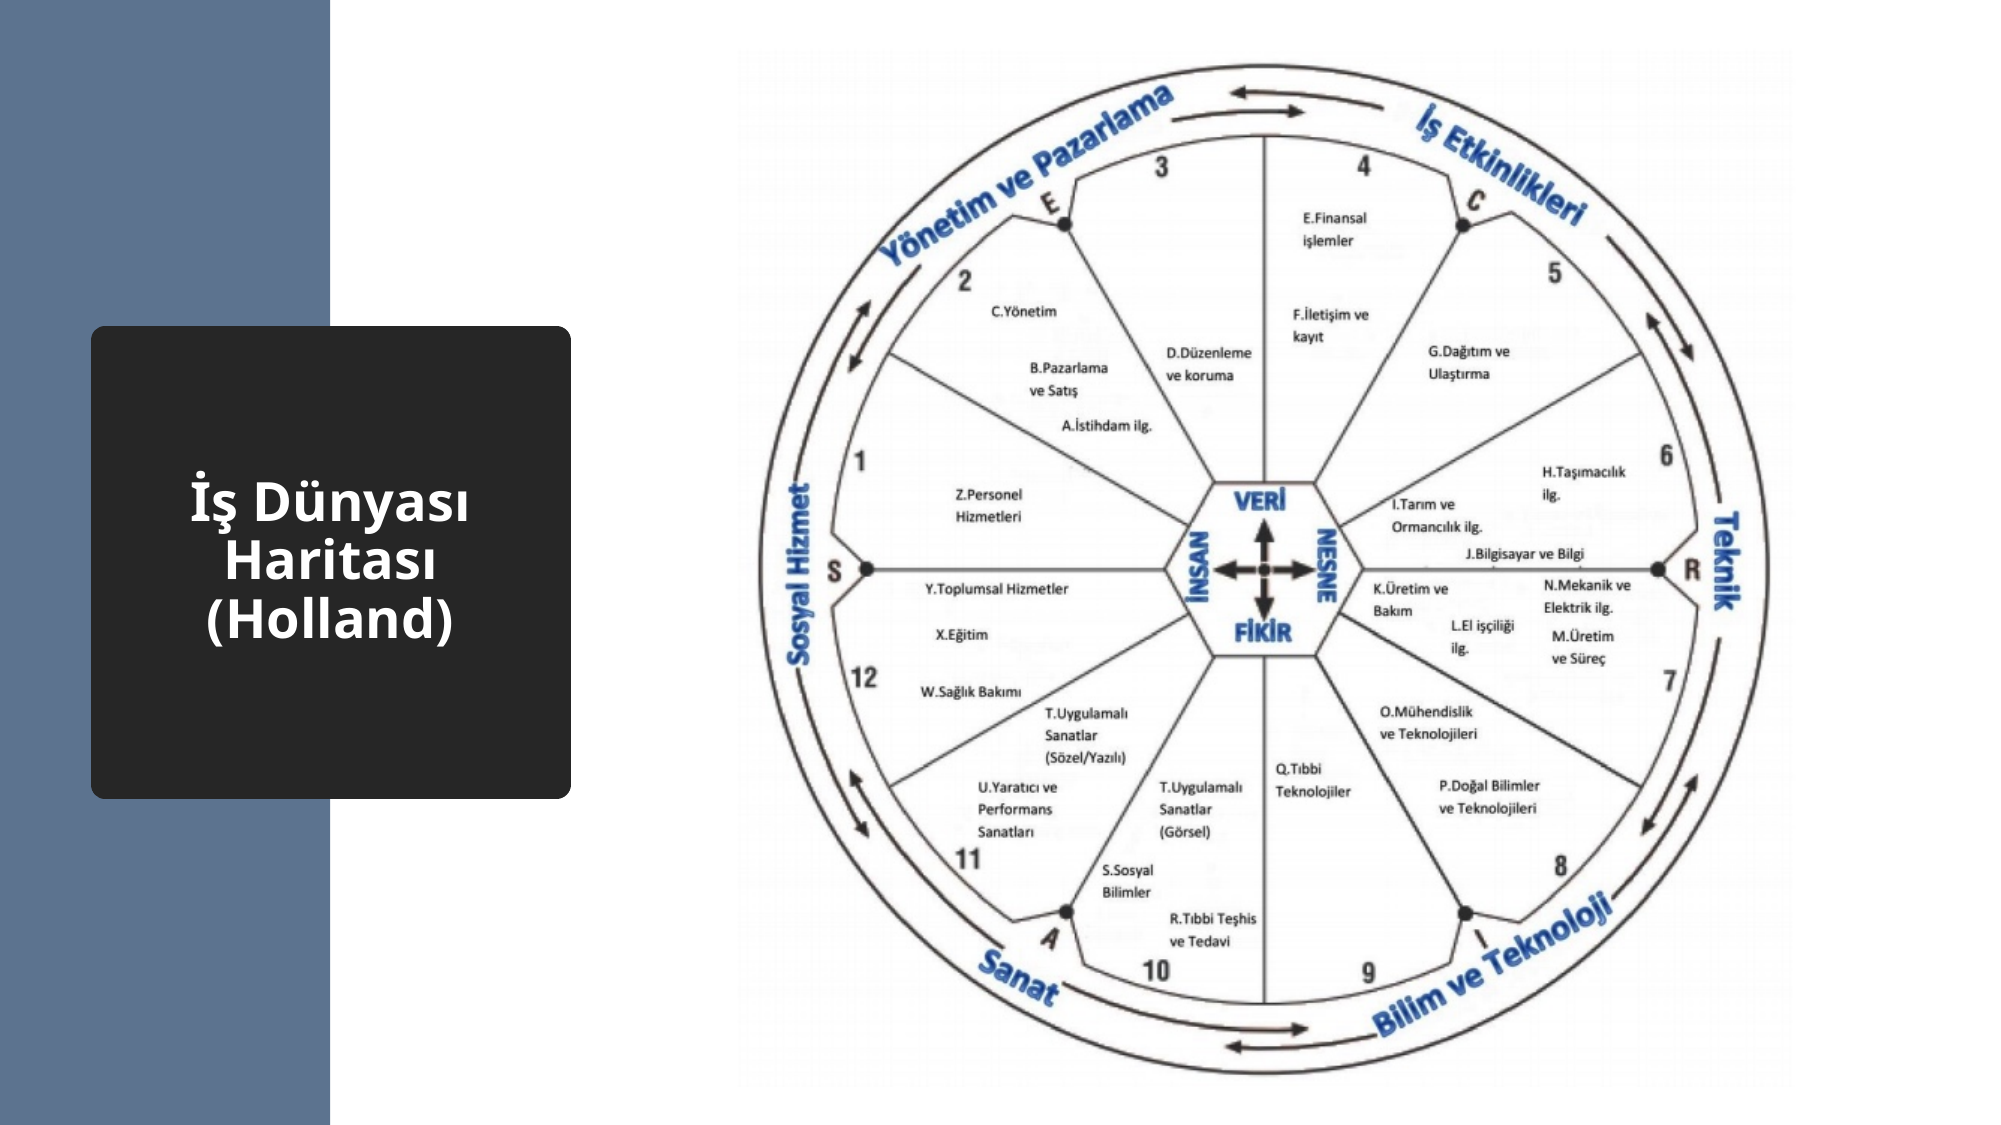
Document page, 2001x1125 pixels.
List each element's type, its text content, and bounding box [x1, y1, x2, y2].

title İş Dünyası Haritası (Holland) [105, 340, 557, 785]
picture [618, 37, 1938, 1087]
text_box [331, 0, 2000, 1125]
text_box [0, 0, 331, 1125]
